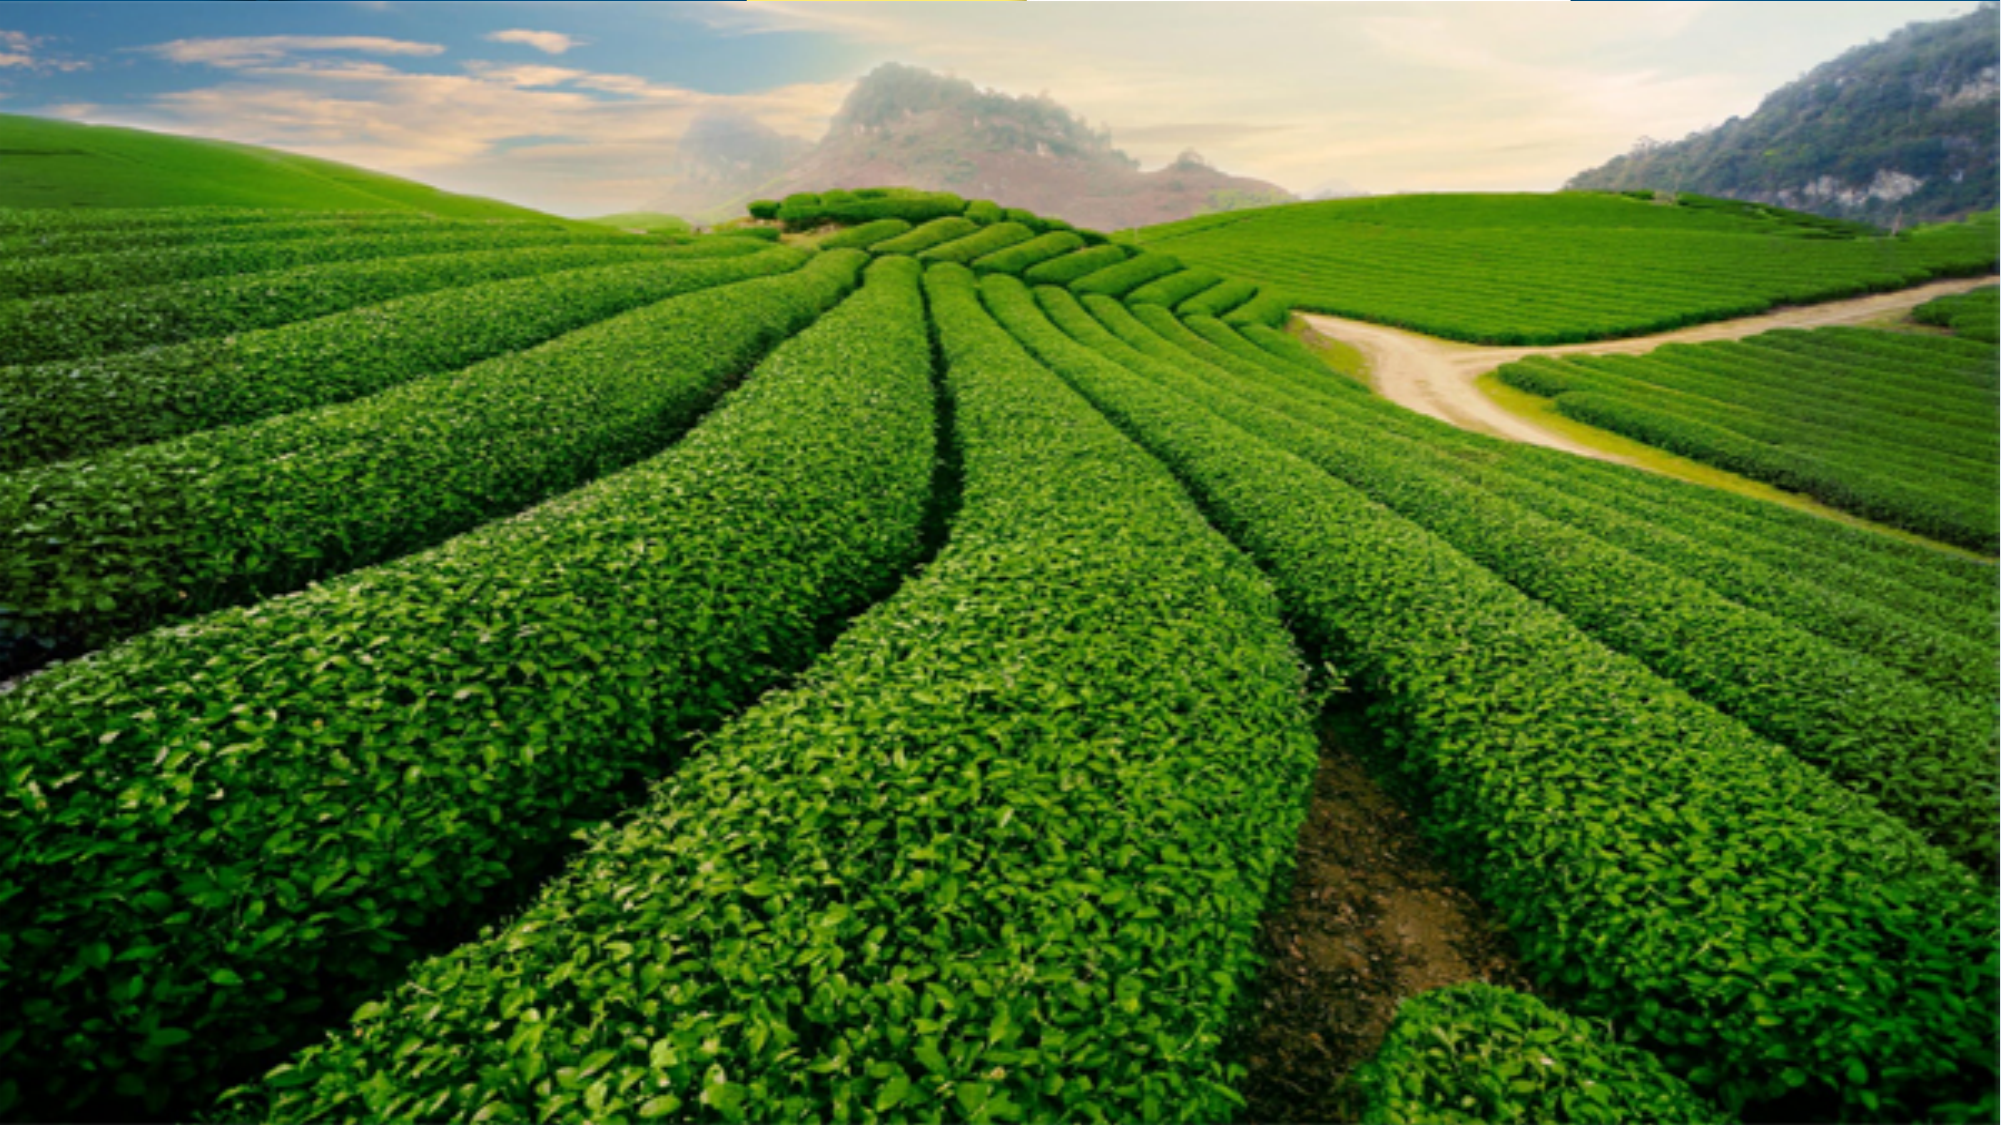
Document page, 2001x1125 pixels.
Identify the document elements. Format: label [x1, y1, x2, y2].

list [0, 1, 2000, 1125]
picture [0, 0, 2001, 1125]
